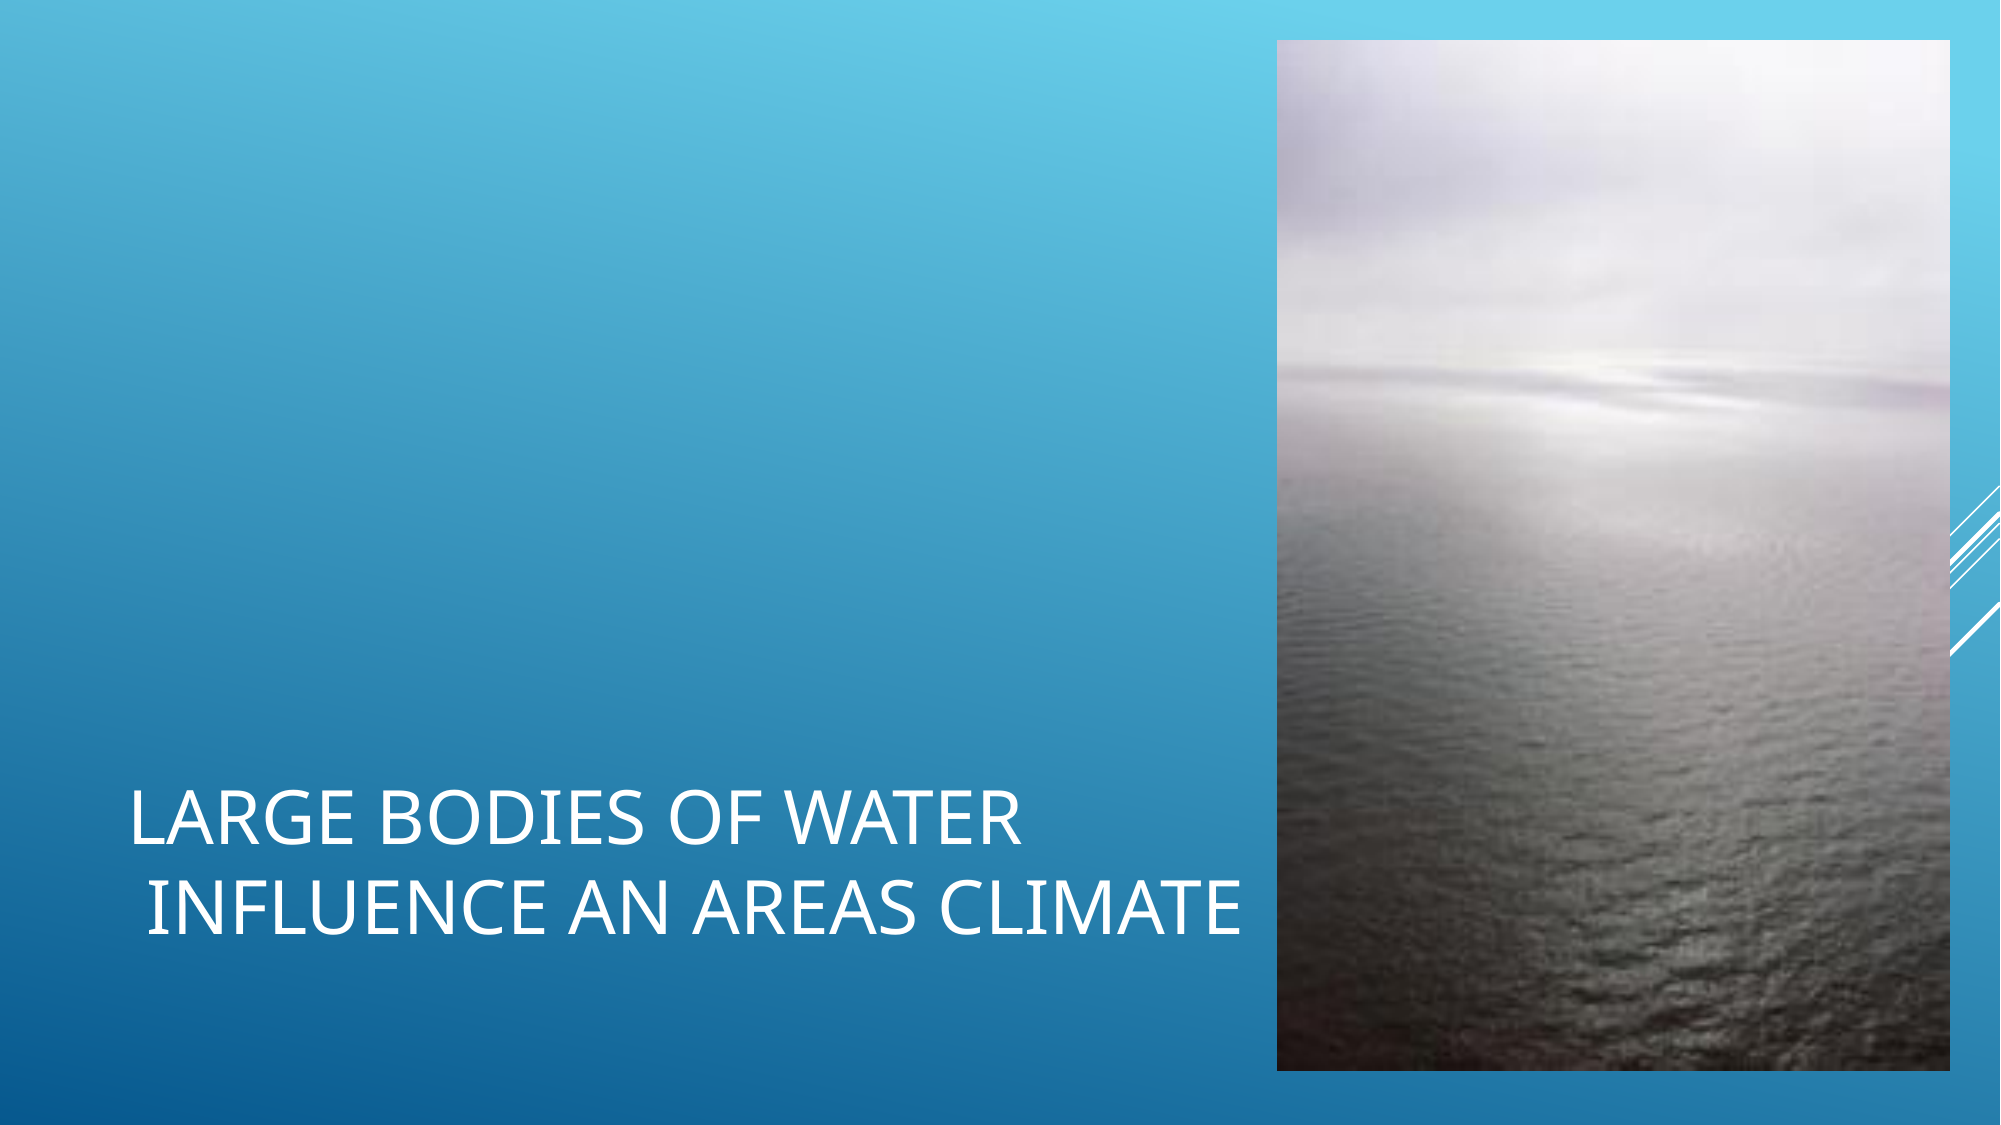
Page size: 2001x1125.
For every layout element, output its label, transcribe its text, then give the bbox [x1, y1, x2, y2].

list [1276, 40, 1951, 1071]
title Large Bodies of water influence an areas climate [112, 736, 1276, 984]
